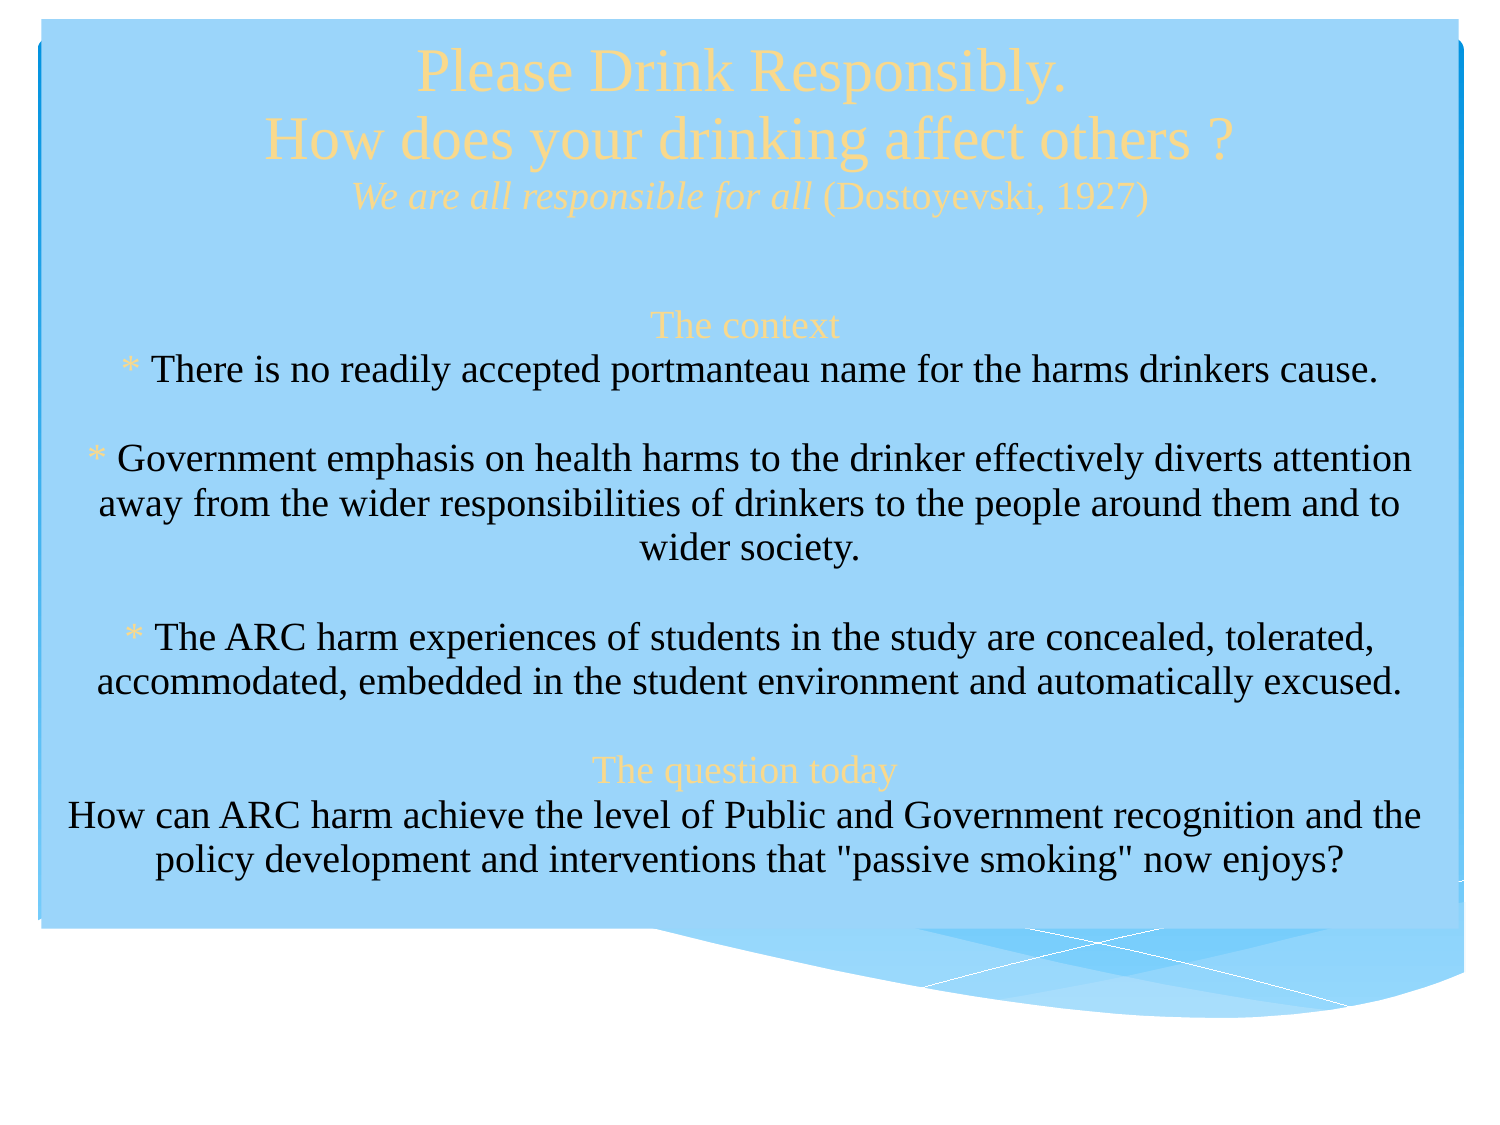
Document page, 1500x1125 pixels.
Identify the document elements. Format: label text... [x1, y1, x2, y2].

title Please Drink Responsibly. How does your drinking affect others ? We are all responsible for all (Dostoyevski, 1927) The context * There is no readily accepted portmanteau name for the harms drinkers cause. * Government emphasis on health harms to the drinker effectively diverts attention away from the wider responsibilities of drinkers to the people around them and to wider society. * The ARC harm experiences of students in the study are concealed, tolerated, accommodated, embedded in the student environment and automatically excused. The question today How can ARC harm achieve the level of Public and Government recognition and the policy development and interventions that "passive smoking" now enjoys? [41, 19, 1459, 929]
